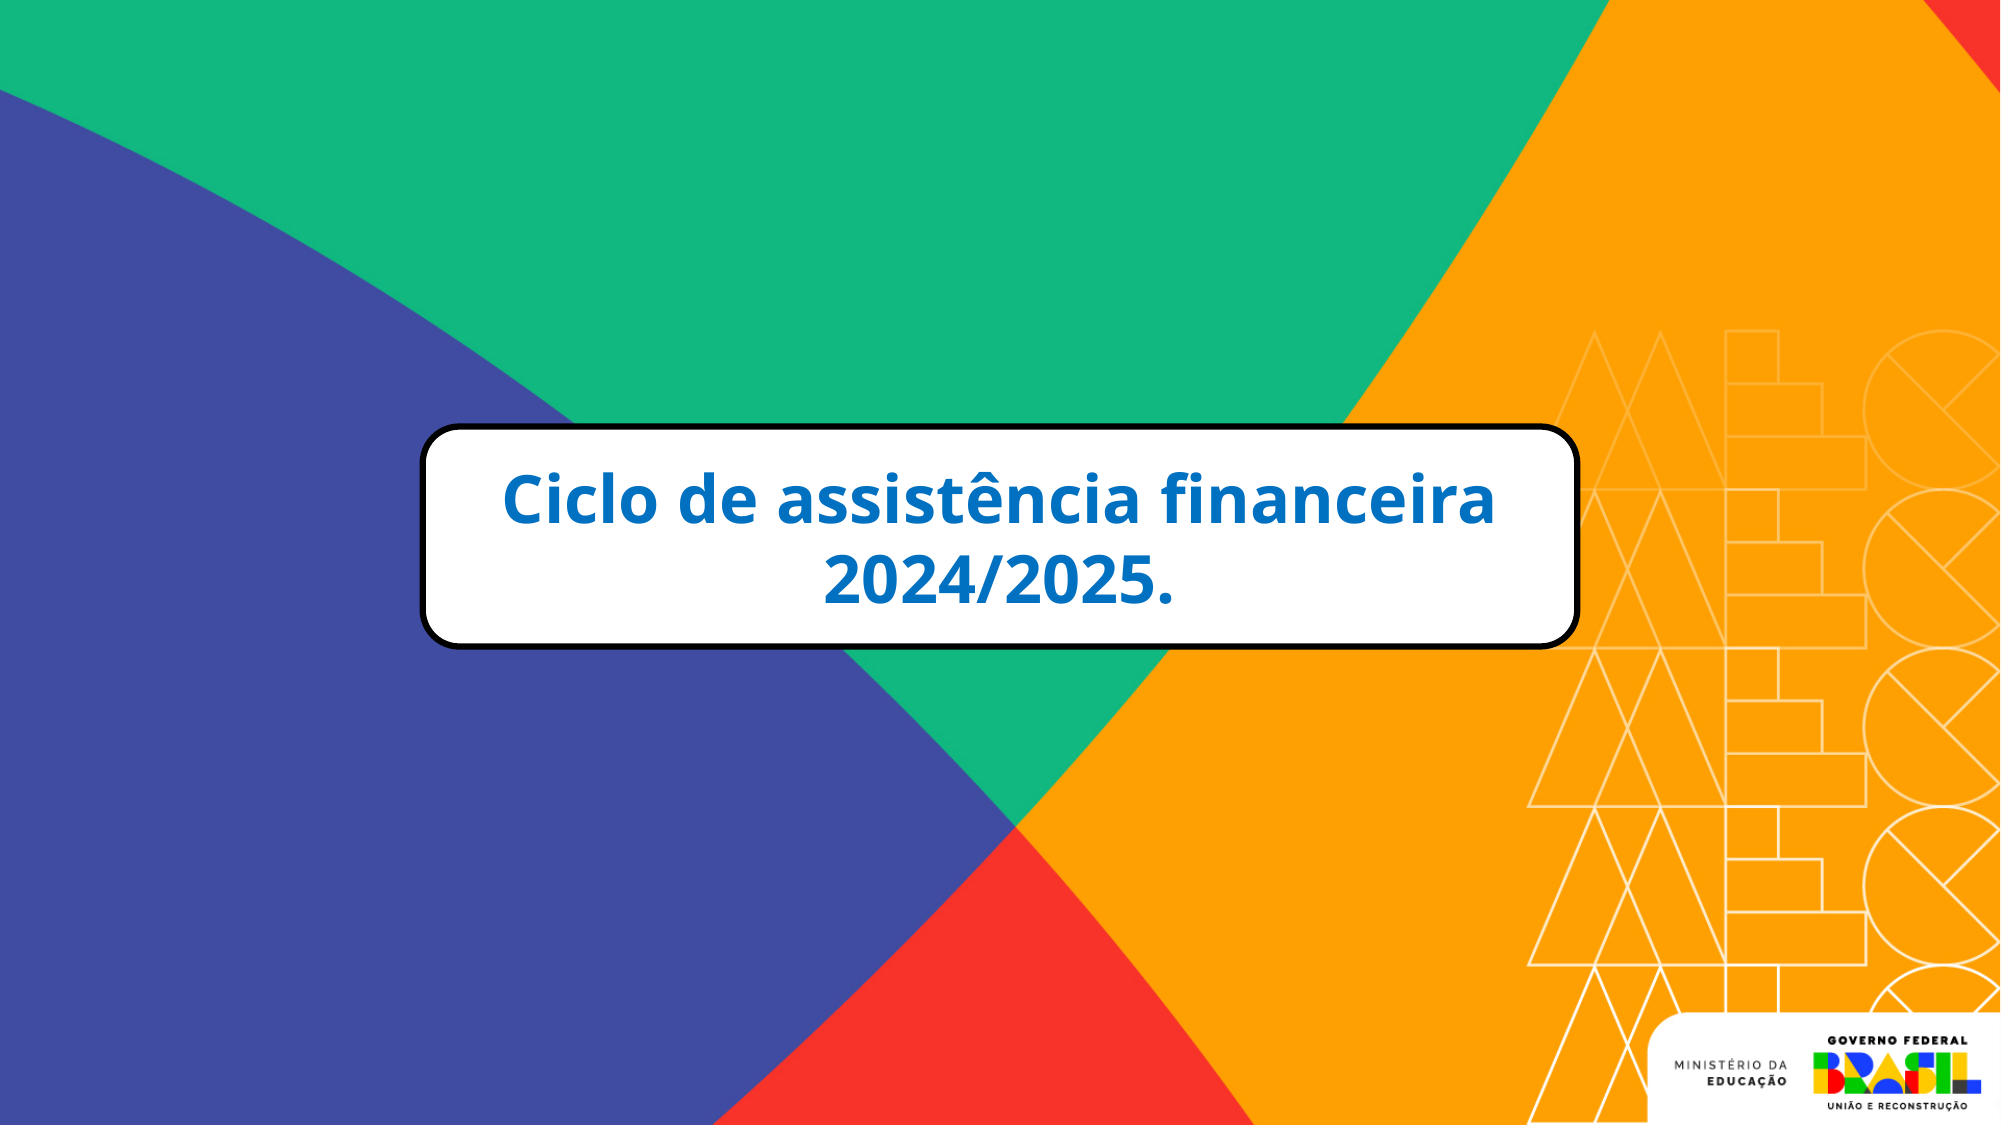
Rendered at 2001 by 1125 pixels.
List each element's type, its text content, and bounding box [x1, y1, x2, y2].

text_box Ciclo de assistência financeira 2024/2025. [421, 425, 1579, 648]
picture [0, 0, 2001, 1125]
